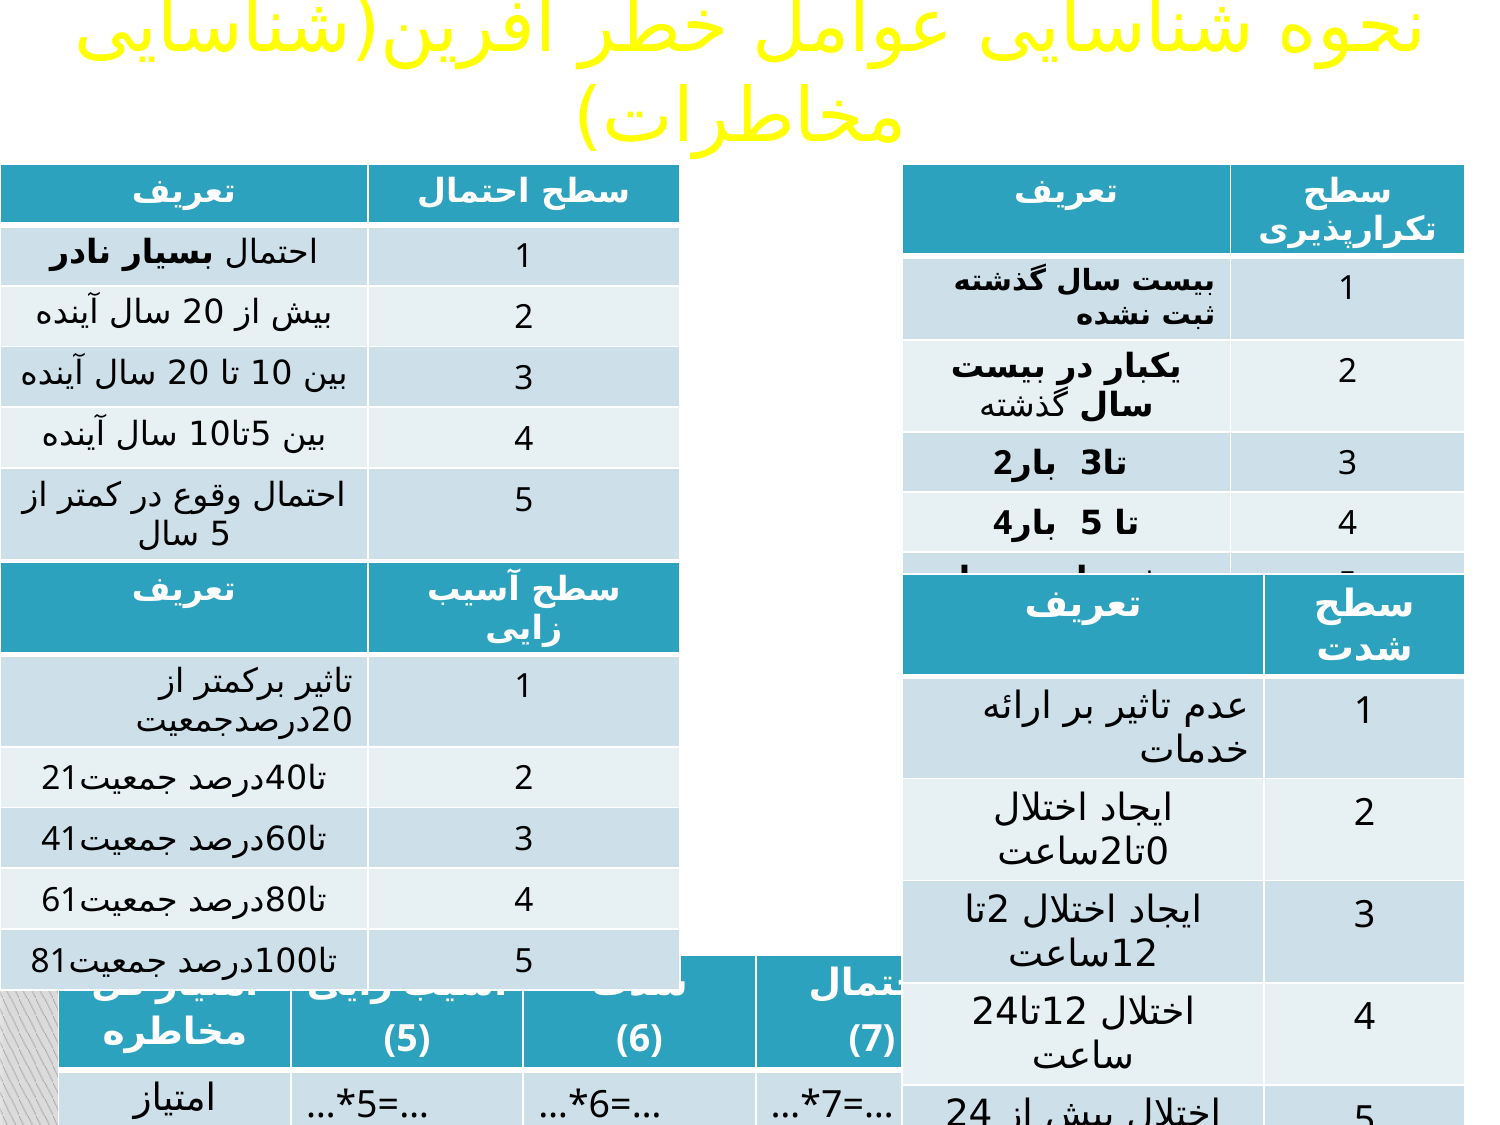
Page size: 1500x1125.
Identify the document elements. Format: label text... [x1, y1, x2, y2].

table_cell احتمال بسیار نادر [1, 228, 367, 285]
table_header تعریف [903, 165, 1230, 253]
table_cell بیشتر از پنج بار [903, 553, 1230, 573]
table_cell 1 [1265, 679, 1464, 778]
table_cell 61تا80درصد جمعیت [1, 869, 367, 928]
table_cell 41تا60درصد جمعیت [1, 808, 367, 867]
table_cell بین 10 تا 20 سال آینده [1, 347, 367, 406]
table_header تعریف [1, 165, 367, 222]
table_cell 2 [369, 748, 679, 807]
table_cell 2 [1265, 779, 1464, 880]
table_cell 5 [1231, 553, 1464, 573]
table_cell 1 [369, 657, 679, 746]
table_cell احتمال وقوع در کمتر از 5 سال [1, 469, 367, 559]
table_header امتیاز کل مخاطره [59, 991, 290, 1067]
table_header تعریف [1, 563, 367, 652]
table_cell 4 [369, 408, 679, 467]
title نحوه شناسایی عوامل خطر آفرین(شناسایی مخاطرات) [0, 23, 1500, 200]
table_header تعریف [903, 575, 1263, 674]
table_cell 4 [1231, 493, 1464, 551]
table_cell 1 [1231, 259, 1464, 339]
table_header سطح شدت [1265, 575, 1464, 674]
table_cell عدم تاثیر بر ارائه خدمات [903, 679, 1263, 778]
table_cell …*5=… [292, 1073, 522, 1125]
table_cell 4 [369, 869, 679, 928]
table_cell 81تا100درصد جمعیت [1, 930, 367, 989]
table_cell 5 [369, 469, 679, 559]
table_cell اختلال 12تا24 ساعت [903, 984, 1263, 1084]
table_cell یکبار در بیست سال گذشته [903, 341, 1230, 431]
table_cell 2 [1231, 341, 1464, 431]
table_header سطح احتمال [369, 165, 679, 222]
table_cell 3 [1265, 881, 1464, 982]
table_cell 3 [369, 347, 679, 406]
table_cell 1 [369, 228, 679, 285]
table_header احتمال (7) [757, 956, 901, 1067]
table_cell 2 [369, 287, 679, 346]
table_cell 4 [1265, 984, 1464, 1084]
table_header آسیب زایی (5) [292, 991, 522, 1067]
table_cell 5 [1265, 1086, 1464, 1125]
table_header سطح آسیب زایی [369, 563, 679, 652]
table_cell …*7=… [757, 1073, 901, 1125]
table_cell تاثیر برکمتر از 20درصدجمعیت [1, 657, 367, 746]
table_header شدت (6) [524, 956, 755, 1067]
table_cell 2تا3 بار [903, 433, 1230, 491]
table_cell 5 [369, 930, 679, 989]
table_cell ایجاد اختلال 0تا2ساعت [903, 779, 1263, 880]
table_cell 4تا 5 بار [903, 493, 1230, 551]
table_cell …*6=… [524, 1073, 755, 1125]
table_cell بین 5تا10 سال آینده [1, 408, 367, 467]
table_cell اختلال بیش از 24 ساعت [903, 1086, 1263, 1125]
table_cell امتیاز [59, 1073, 290, 1125]
table_cell بیست سال گذشته ثبت نشده [903, 259, 1230, 339]
table_header سطح تکرارپذیری [1231, 165, 1464, 253]
table_cell 3 [369, 808, 679, 867]
table_cell 3 [1231, 433, 1464, 491]
table_cell 21تا40درصد جمعیت [1, 748, 367, 807]
table_cell بیش از 20 سال آینده [1, 287, 367, 346]
table_cell ایجاد اختلال 2تا 12ساعت [903, 881, 1263, 982]
